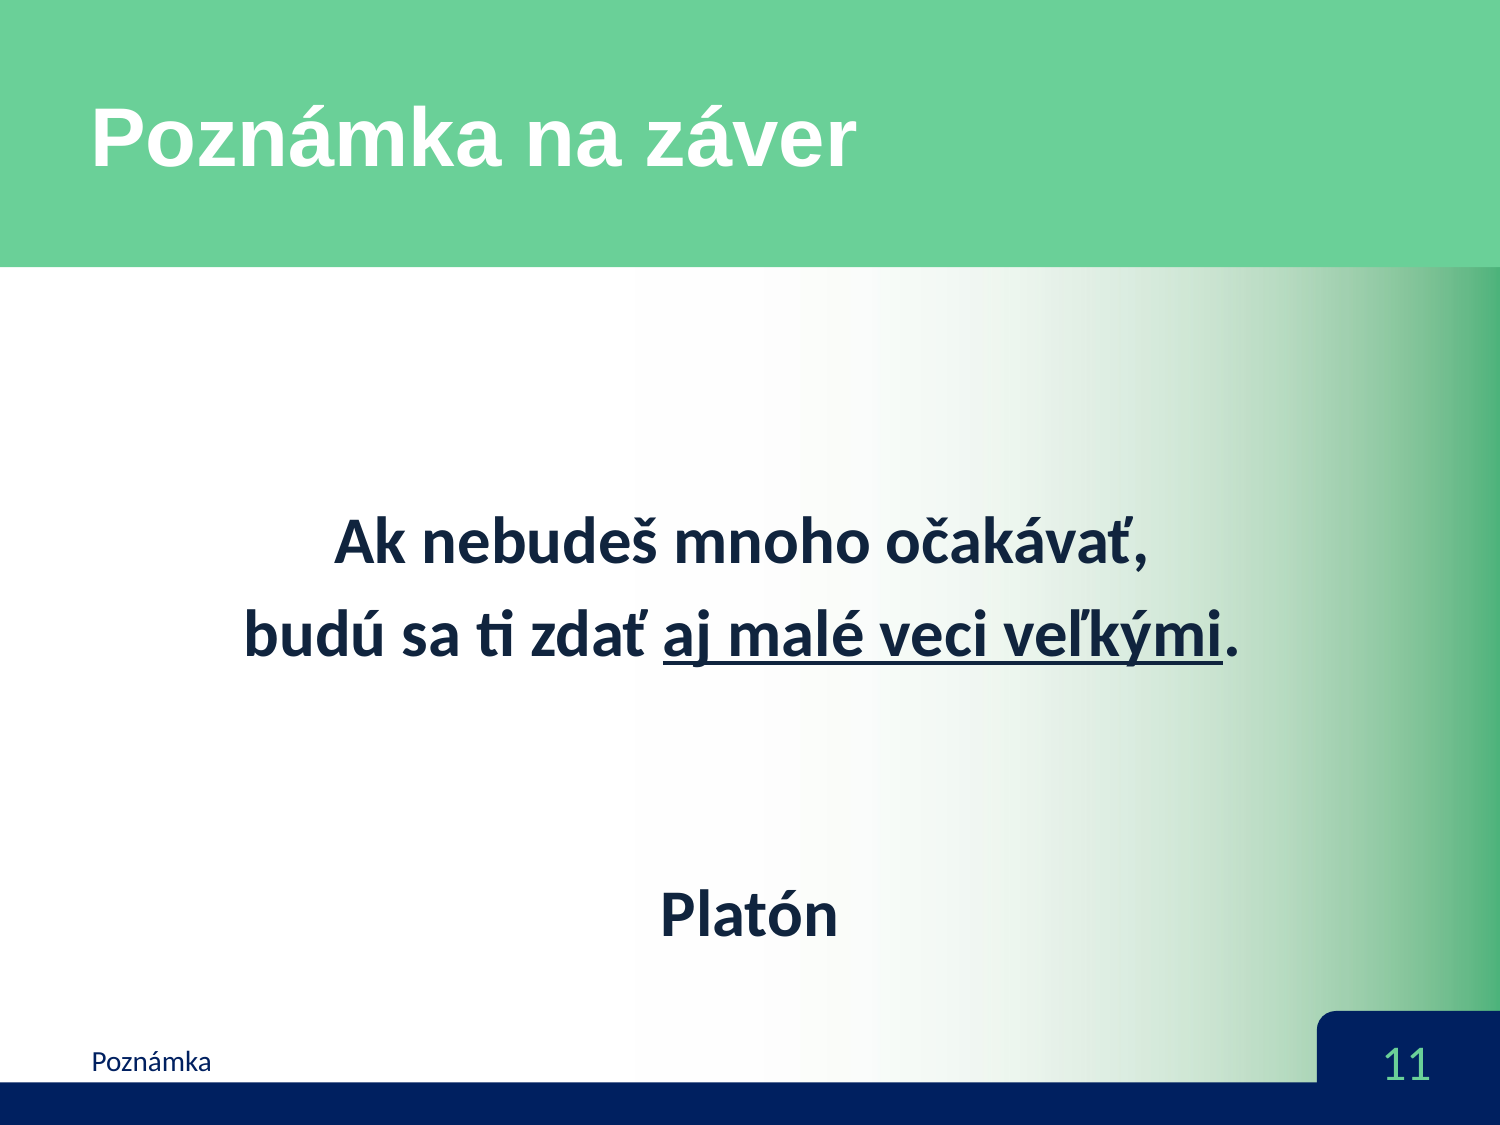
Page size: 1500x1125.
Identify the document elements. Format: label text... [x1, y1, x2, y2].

list Ak nebudeš mnoho očakávať, budú sa ti zdať aj malé veci veľkými. Platón [74, 302, 1426, 1006]
title Poznámka na záver [74, 0, 1426, 268]
picture [0, 268, 1500, 1082]
